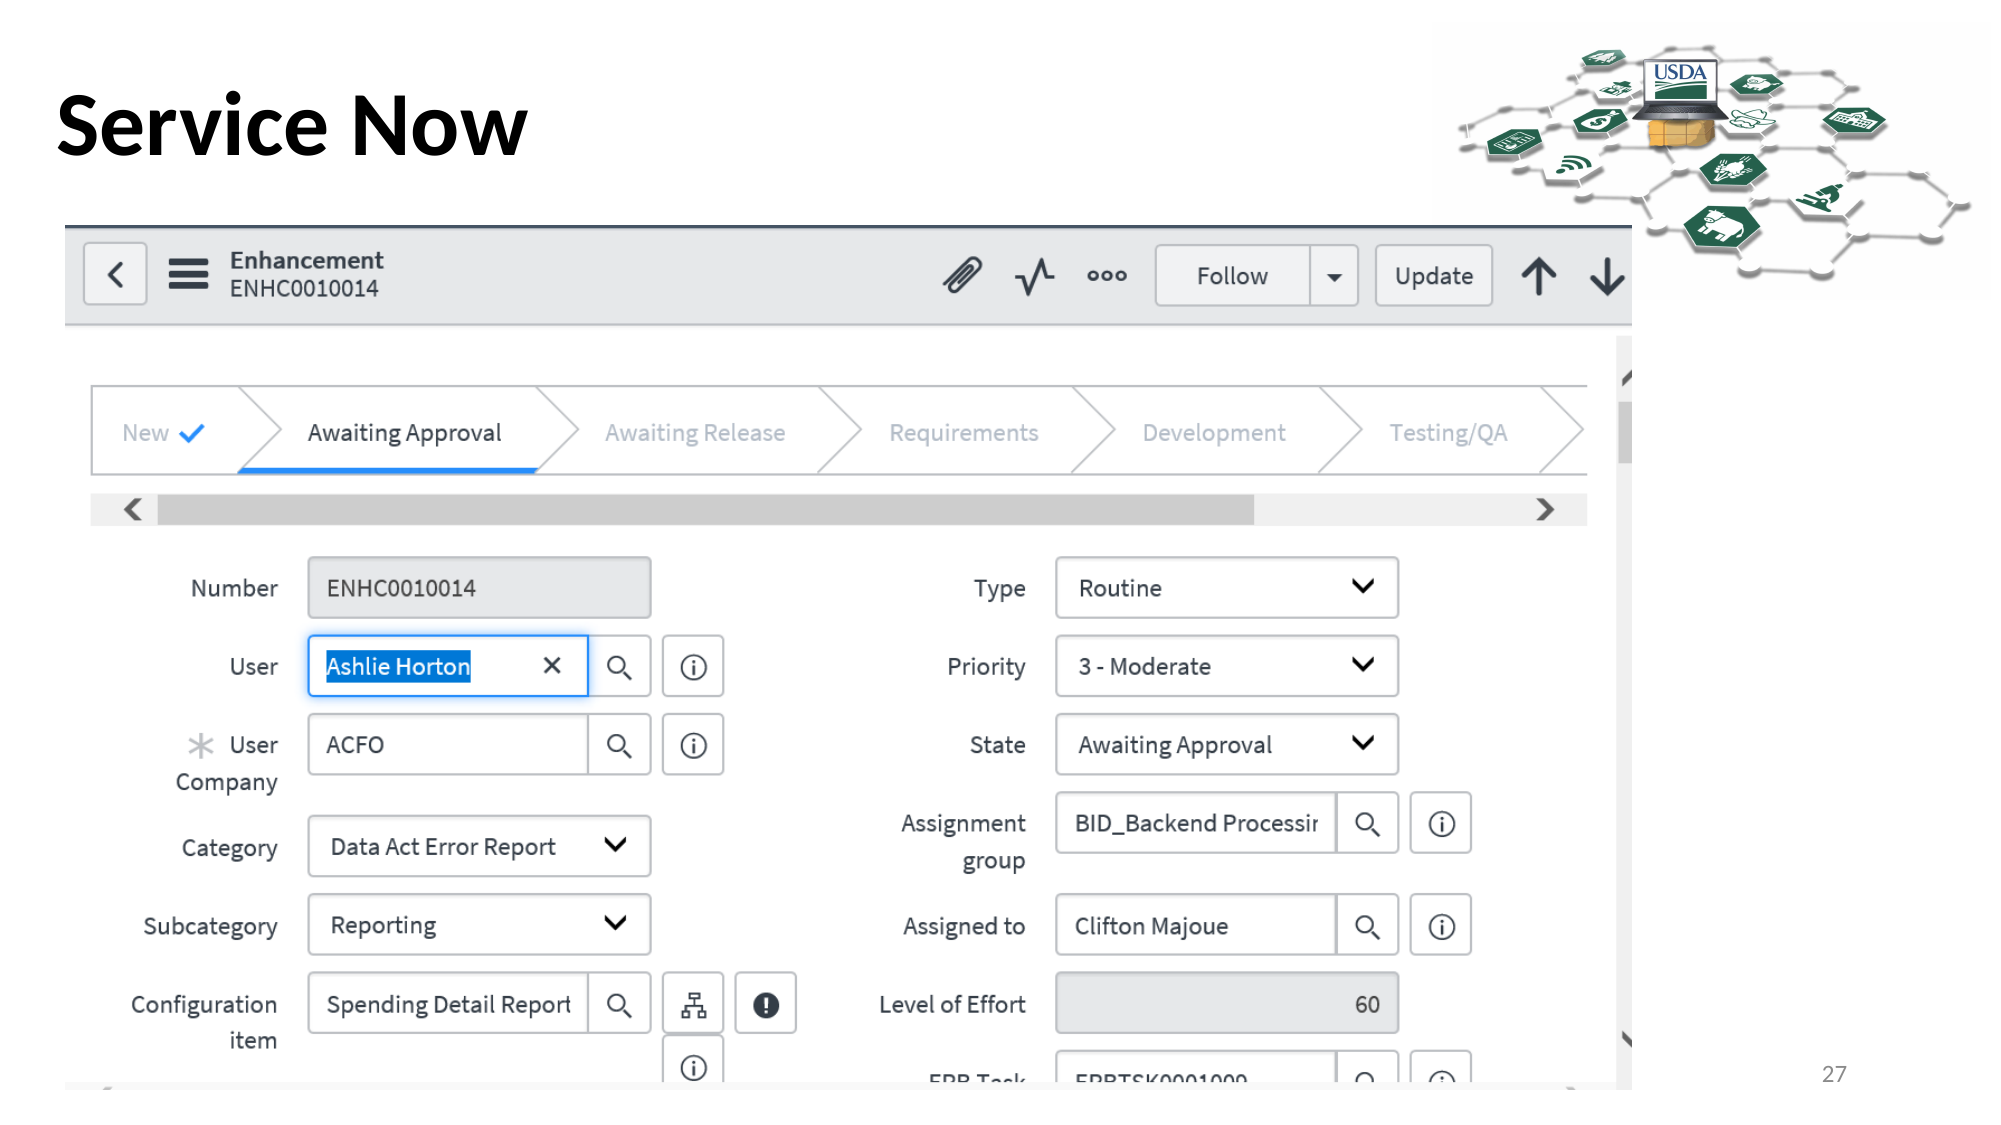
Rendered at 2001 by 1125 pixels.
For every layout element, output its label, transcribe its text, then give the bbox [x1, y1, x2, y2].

title Service Now [41, 17, 1444, 235]
slide_number 27 [1412, 1042, 1863, 1103]
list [65, 225, 1632, 1090]
picture [1444, 22, 1991, 300]
